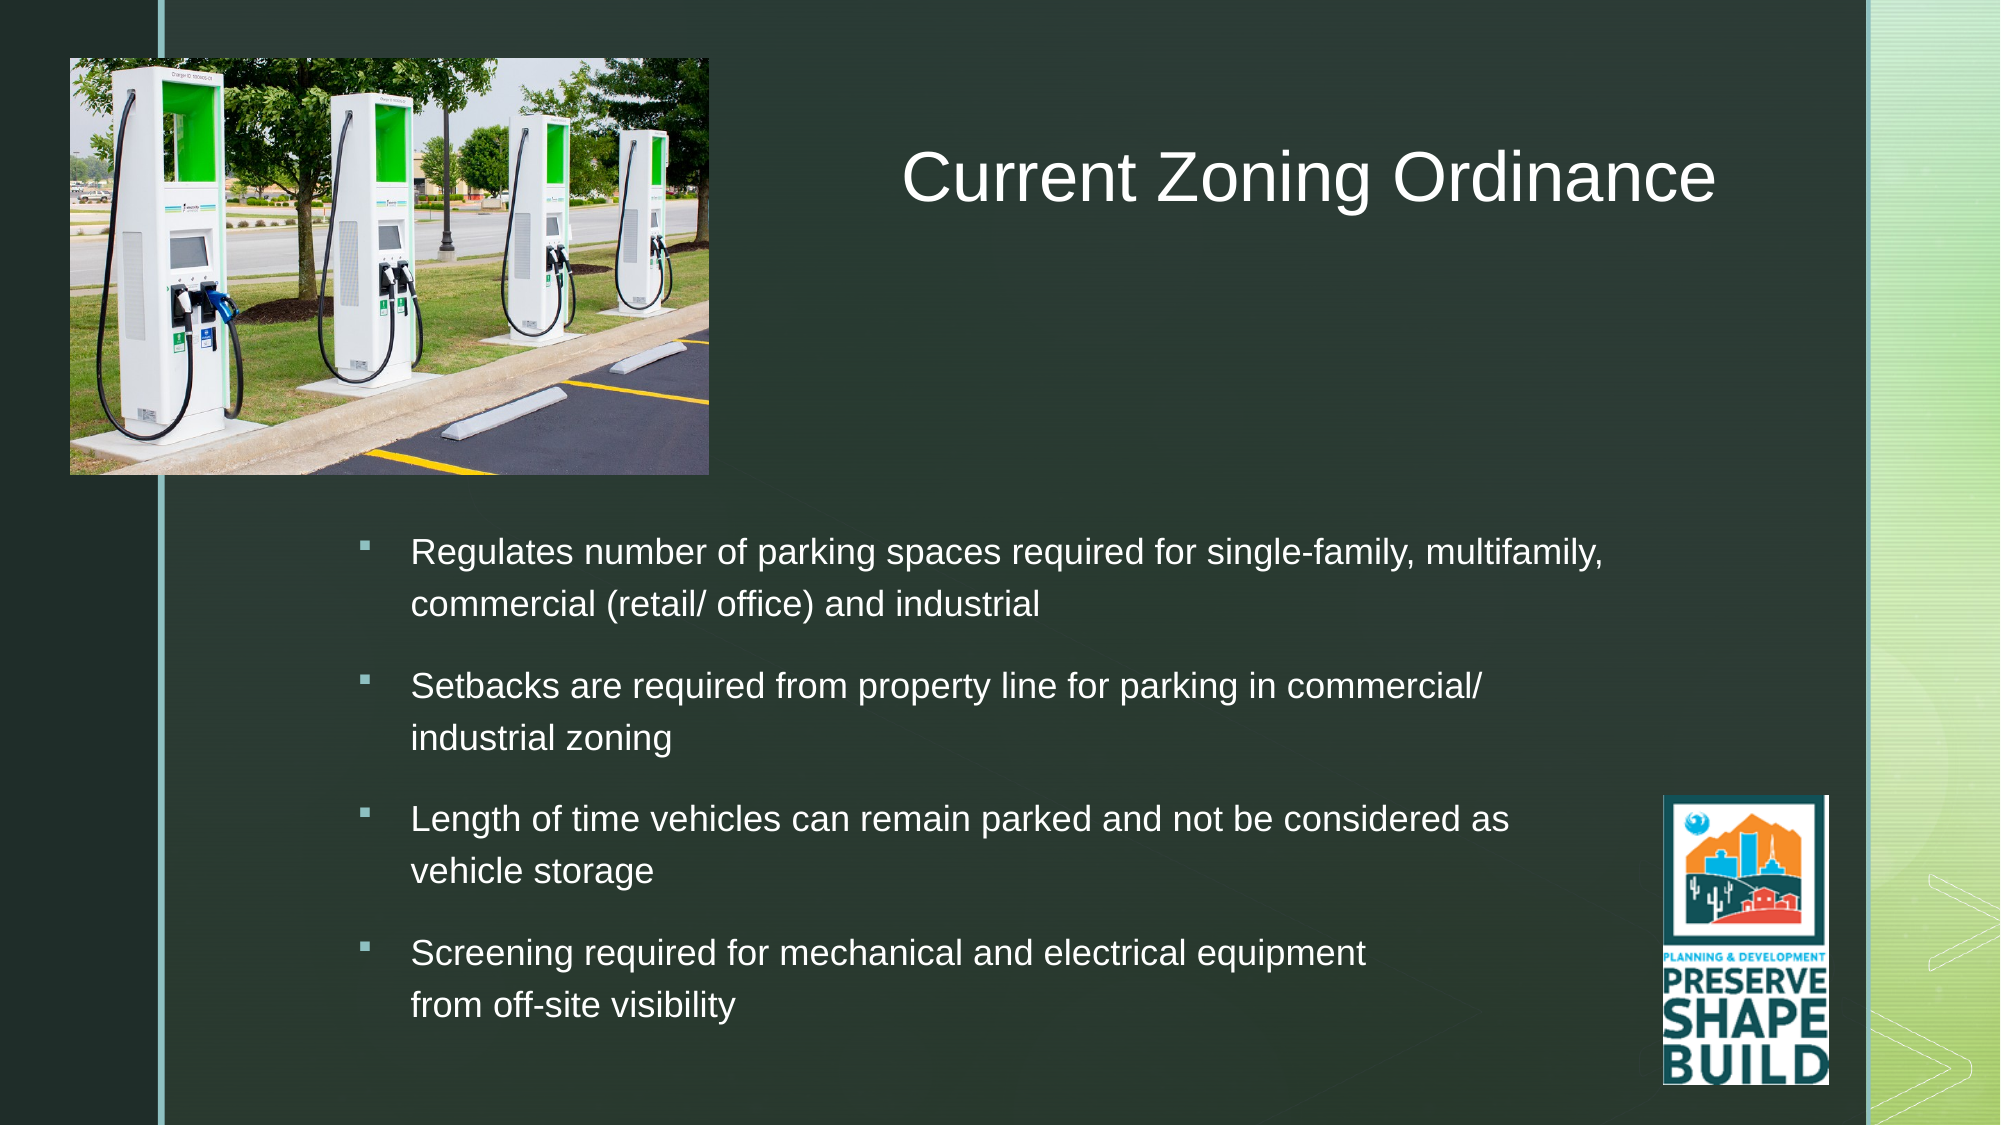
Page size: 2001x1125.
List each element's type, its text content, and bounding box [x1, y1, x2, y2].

picture [1871, 0, 2001, 1125]
picture [1663, 795, 1829, 1085]
title Current Zoning Ordinance [709, 132, 1734, 310]
list Regulates number of parking spaces required for single-family, multifamily, commercial (retail/ office) and industrial Setbacks are required from property line for parking in commercial/ industrial zoning Length of time vehicles can remain parked and not be considered as vehicle storage Screening required for mechanical and electrical equipment from off-site visibility [342, 512, 1649, 1033]
picture [70, 58, 709, 476]
